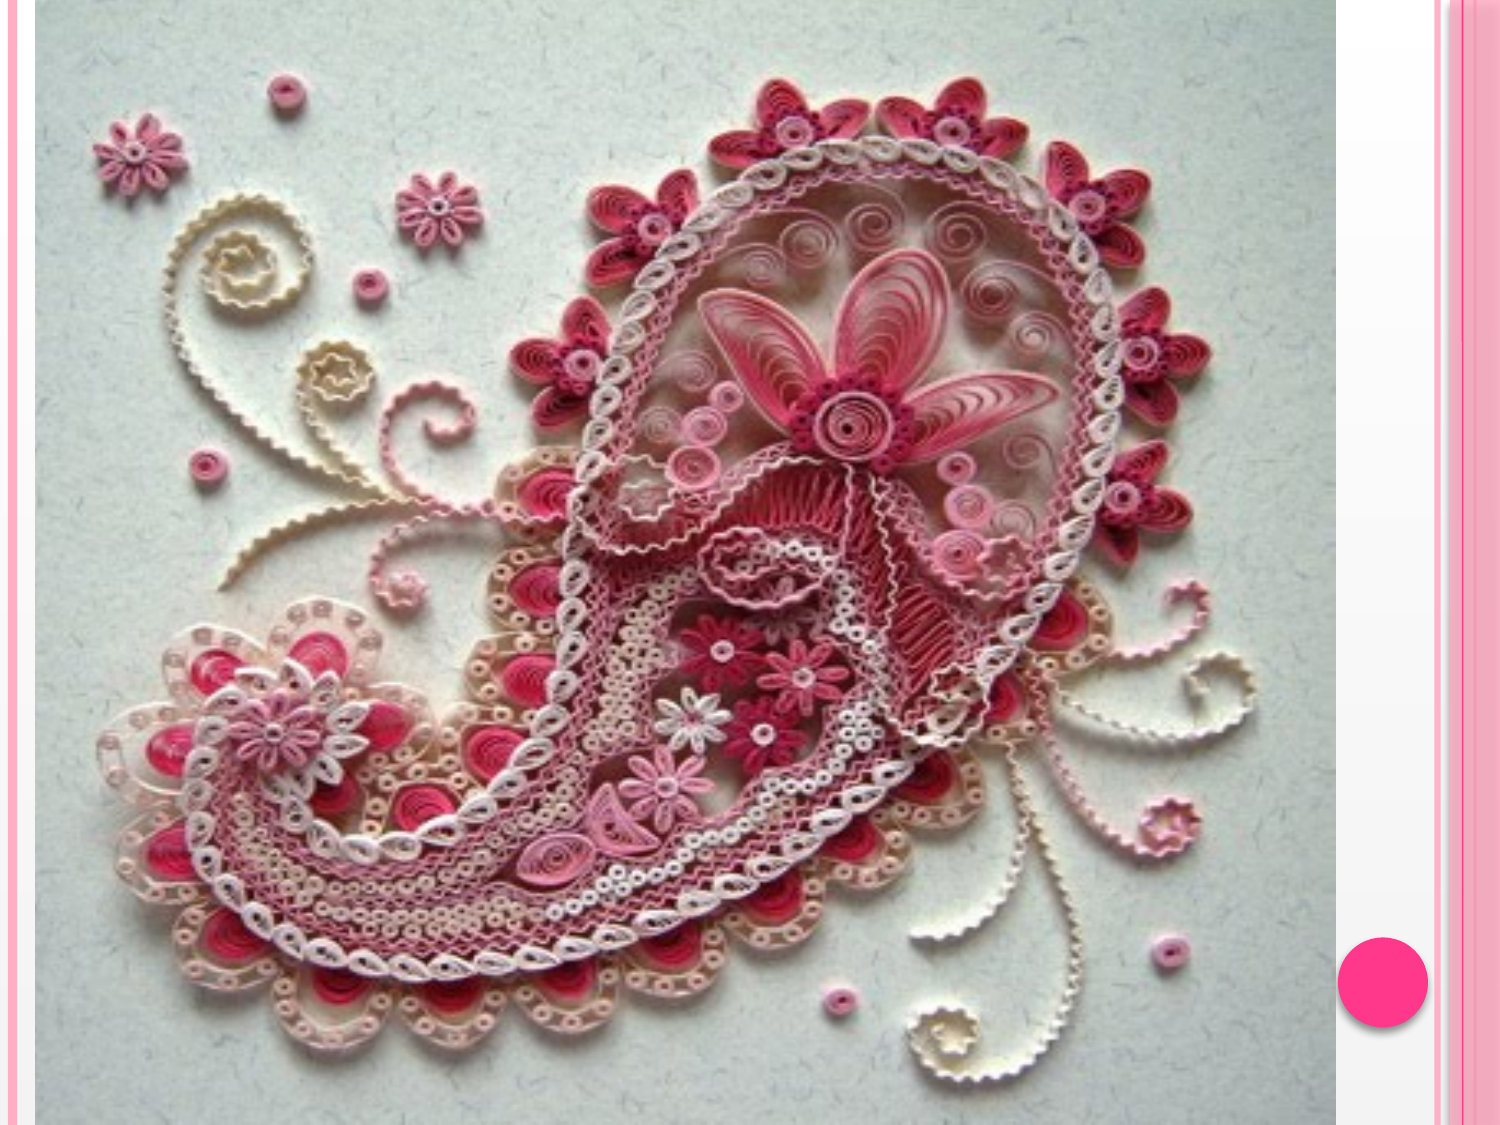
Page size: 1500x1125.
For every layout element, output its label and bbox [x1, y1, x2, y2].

list [34, 0, 1337, 1125]
